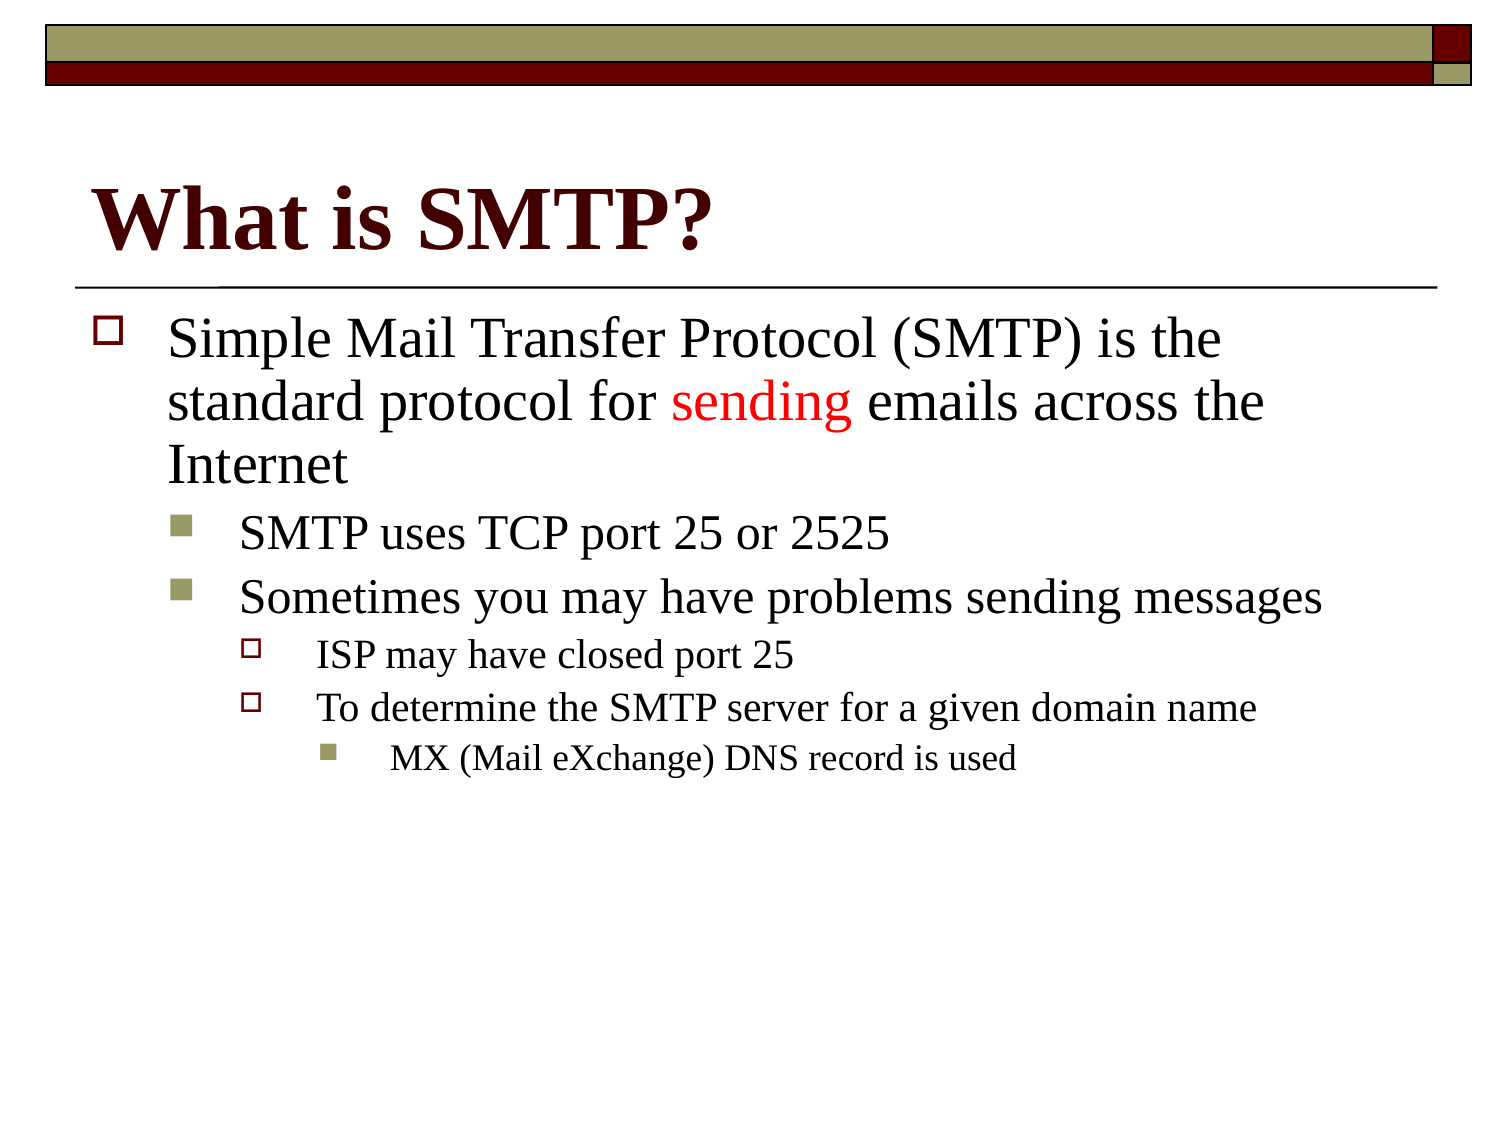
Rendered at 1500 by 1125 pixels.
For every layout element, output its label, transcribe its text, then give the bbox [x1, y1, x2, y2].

title What is SMTP? [74, 87, 1426, 276]
list Simple Mail Transfer Protocol (SMTP) is the standard protocol for sending emails across the Internet SMTP uses TCP port 25 or 2525 Sometimes you may have problems sending messages ISP may have closed port 25 To determine the SMTP server for a given domain name MX (Mail eXchange) DNS record is used [74, 299, 1426, 1006]
